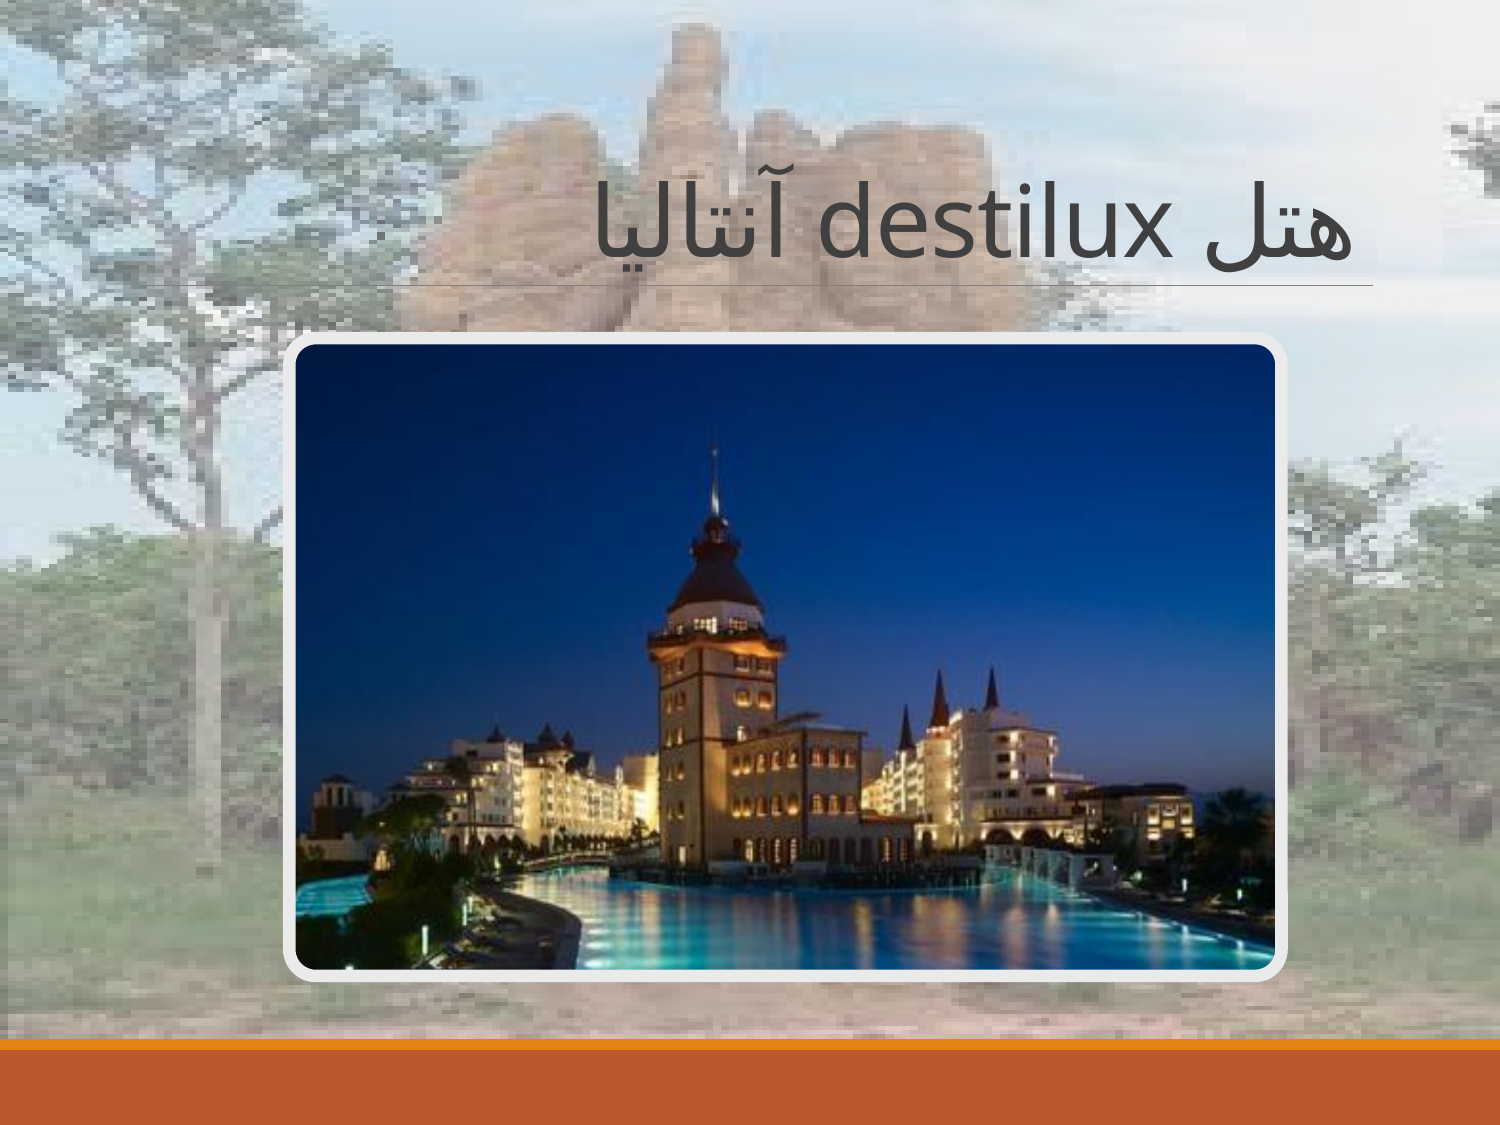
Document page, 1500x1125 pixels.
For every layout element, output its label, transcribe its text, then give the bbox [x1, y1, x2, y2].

title هتل destilux آنتالیا [135, 47, 1373, 285]
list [288, 337, 1282, 977]
